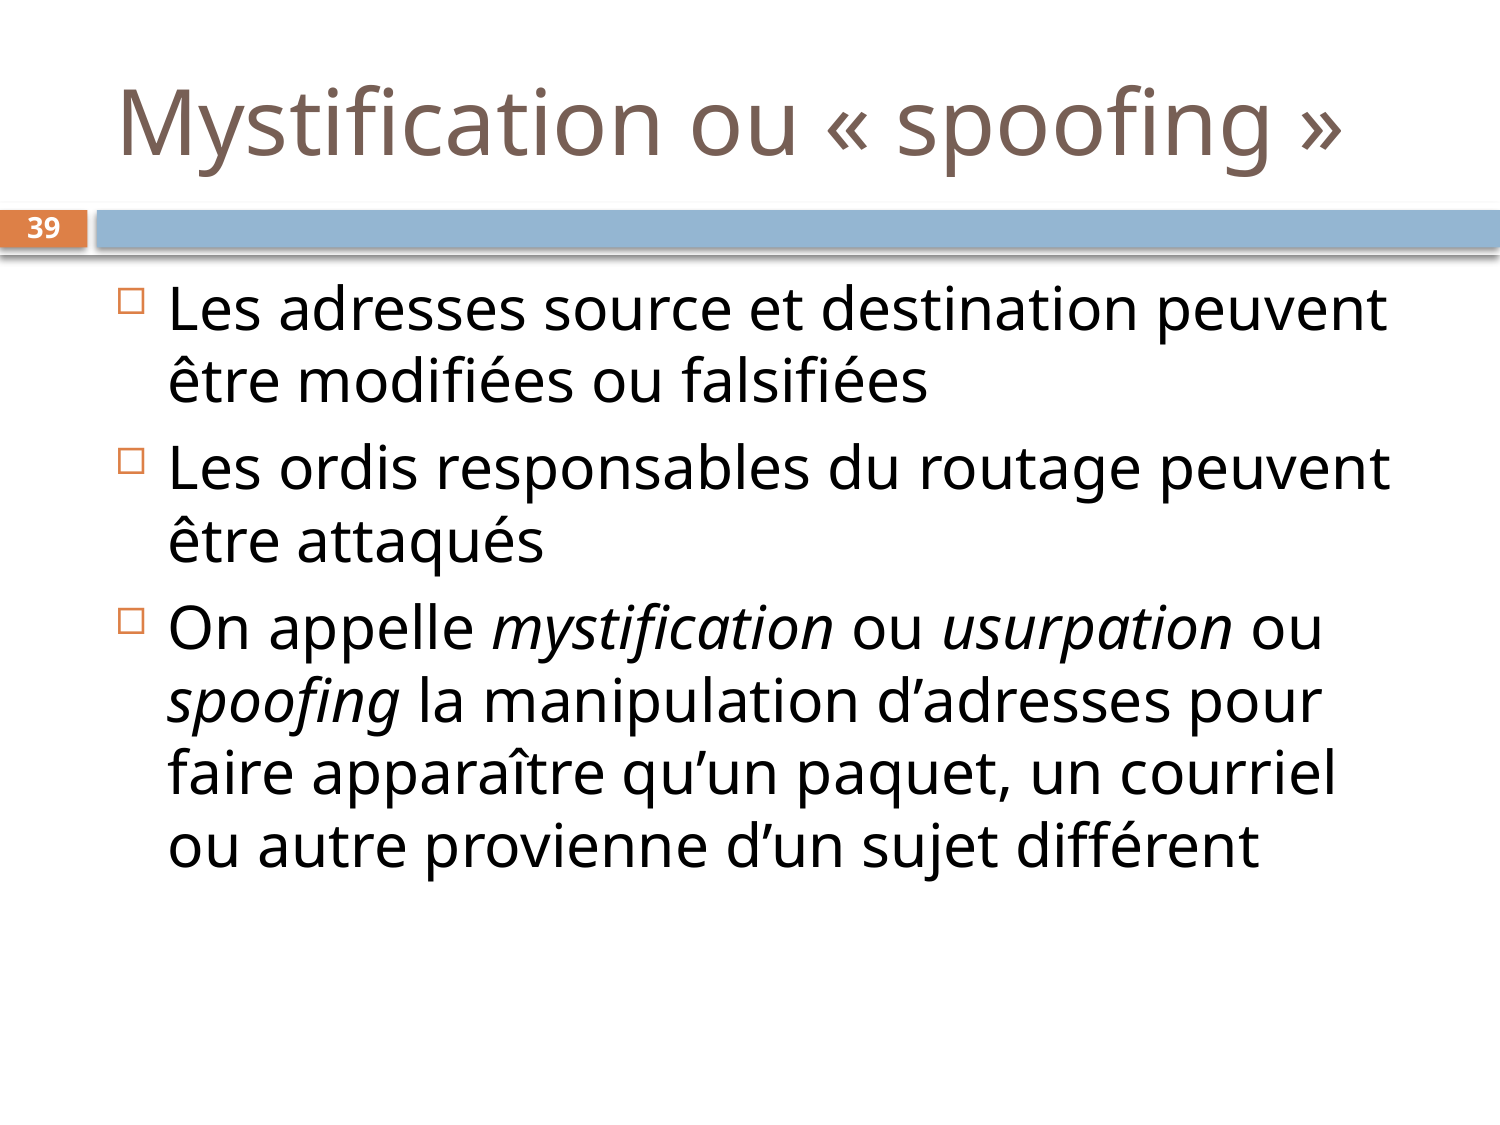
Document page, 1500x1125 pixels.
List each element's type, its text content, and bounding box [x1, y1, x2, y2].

list Les adresses source et destination peuvent être modifiées ou falsifiées Les ordis responsables du routage peuvent être attaqués On appelle mystification ou usurpation ou spoofing la manipulation d’adresses pour faire apparaître qu’un paquet, un courriel ou autre provienne d’un sujet différent [100, 262, 1438, 1000]
slide_number 39 [0, 208, 88, 249]
title Mystification ou « spoofing » [100, 37, 1438, 200]
